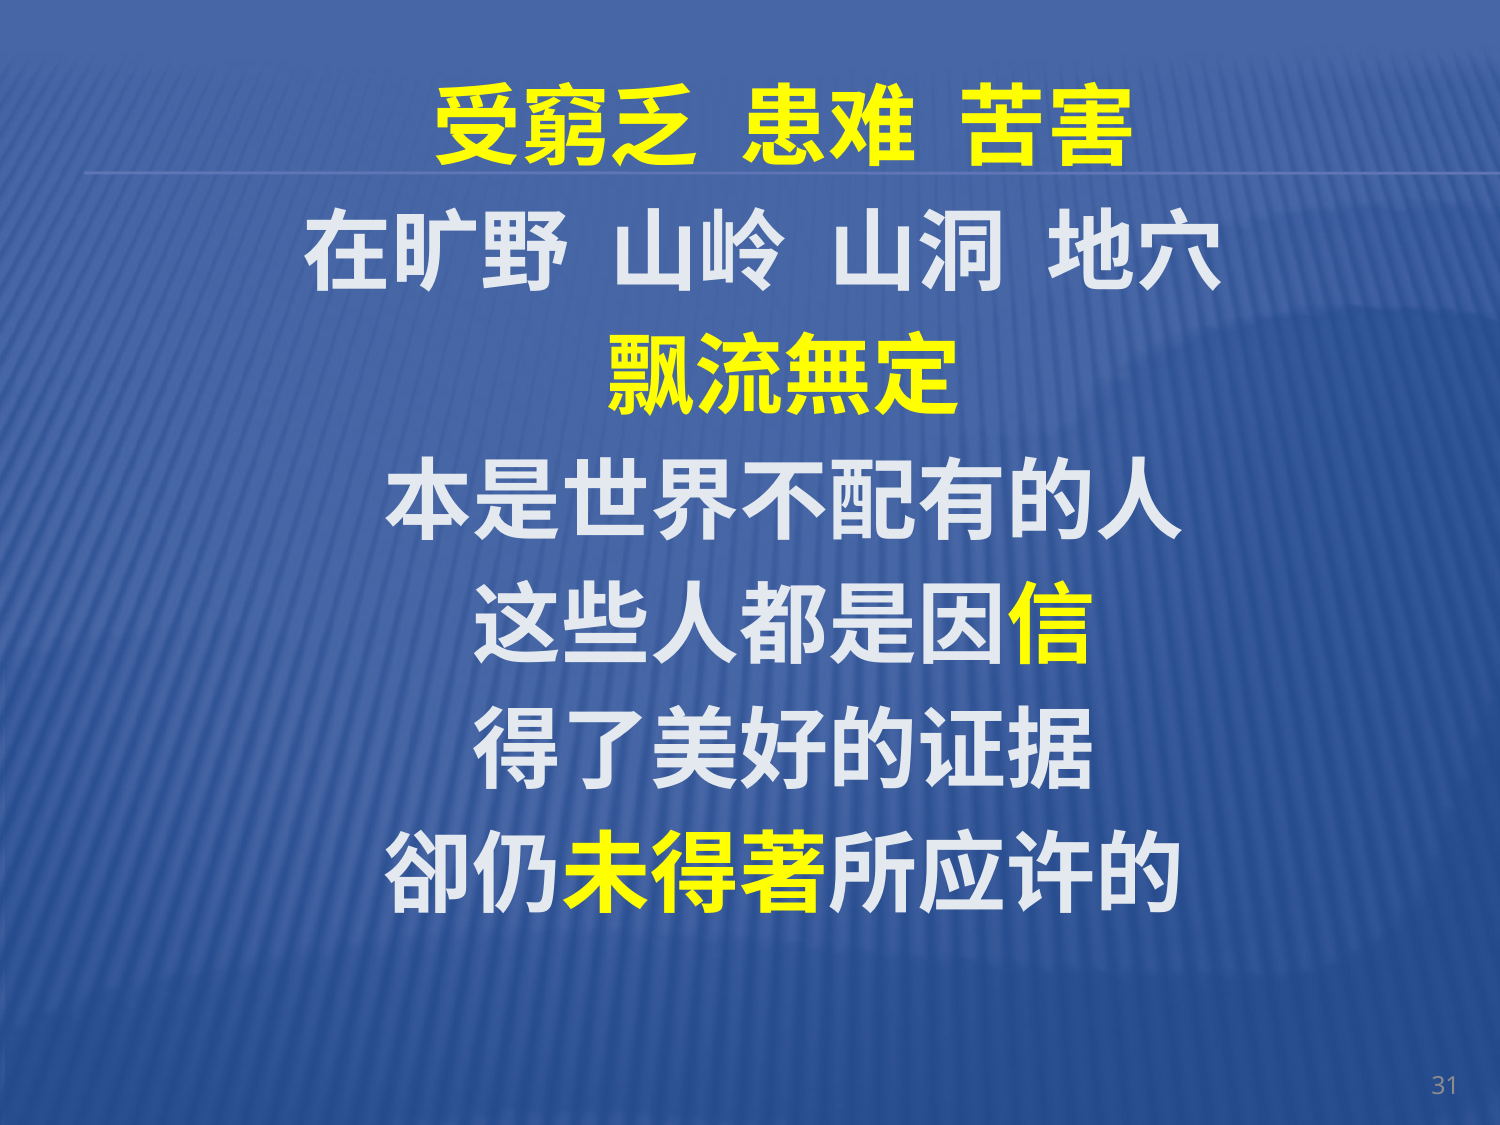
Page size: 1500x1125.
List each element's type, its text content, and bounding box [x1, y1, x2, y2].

slide_number 31 [1350, 1061, 1475, 1103]
list 受窮乏 患难 苦害 在旷野 山岭 山洞 地穴 飘流無定 本是世界不配有的人 这些人都是因信 得了美好的证据 卻仍未得著所应许的 [125, 62, 1425, 938]
